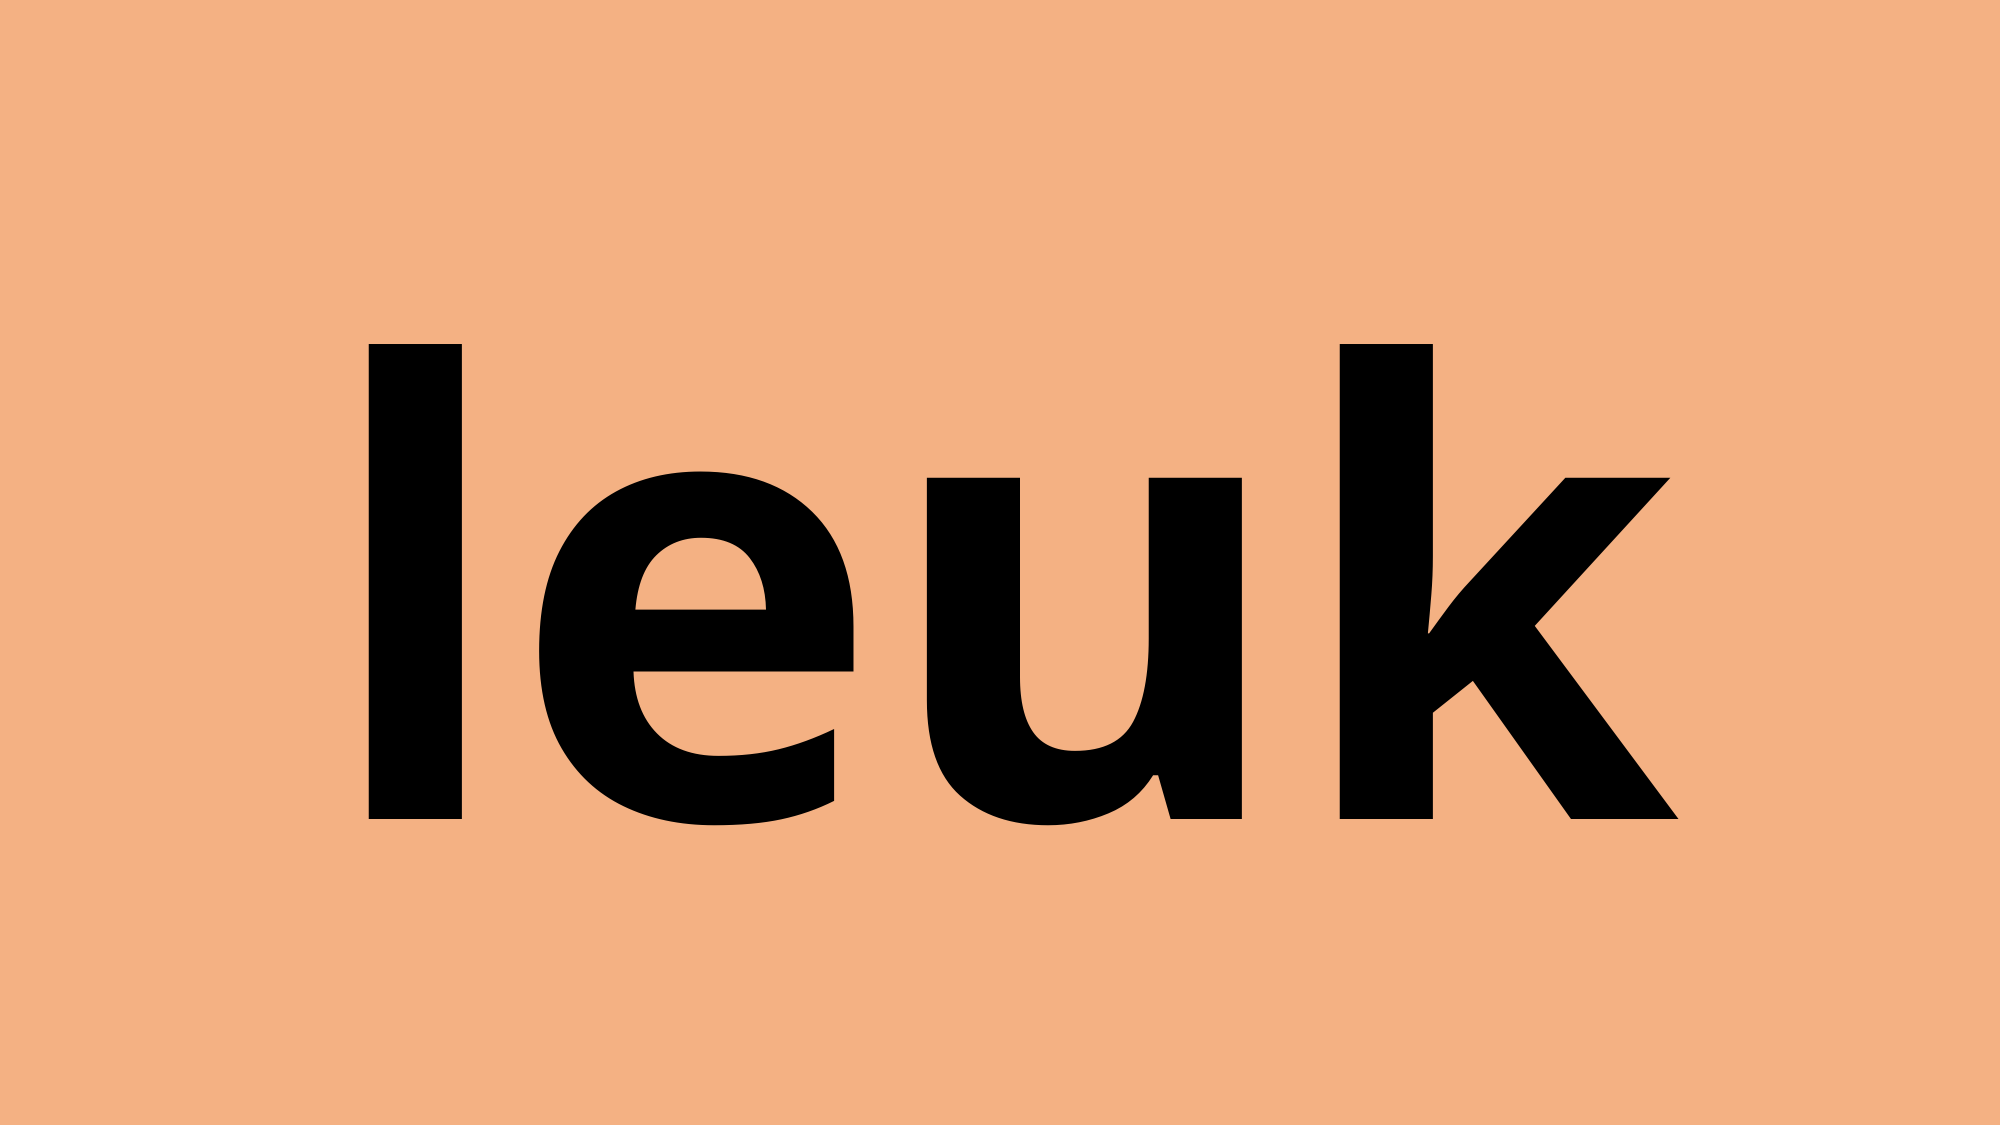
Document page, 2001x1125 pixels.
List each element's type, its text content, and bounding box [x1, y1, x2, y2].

title leuk [137, 507, 1863, 726]
